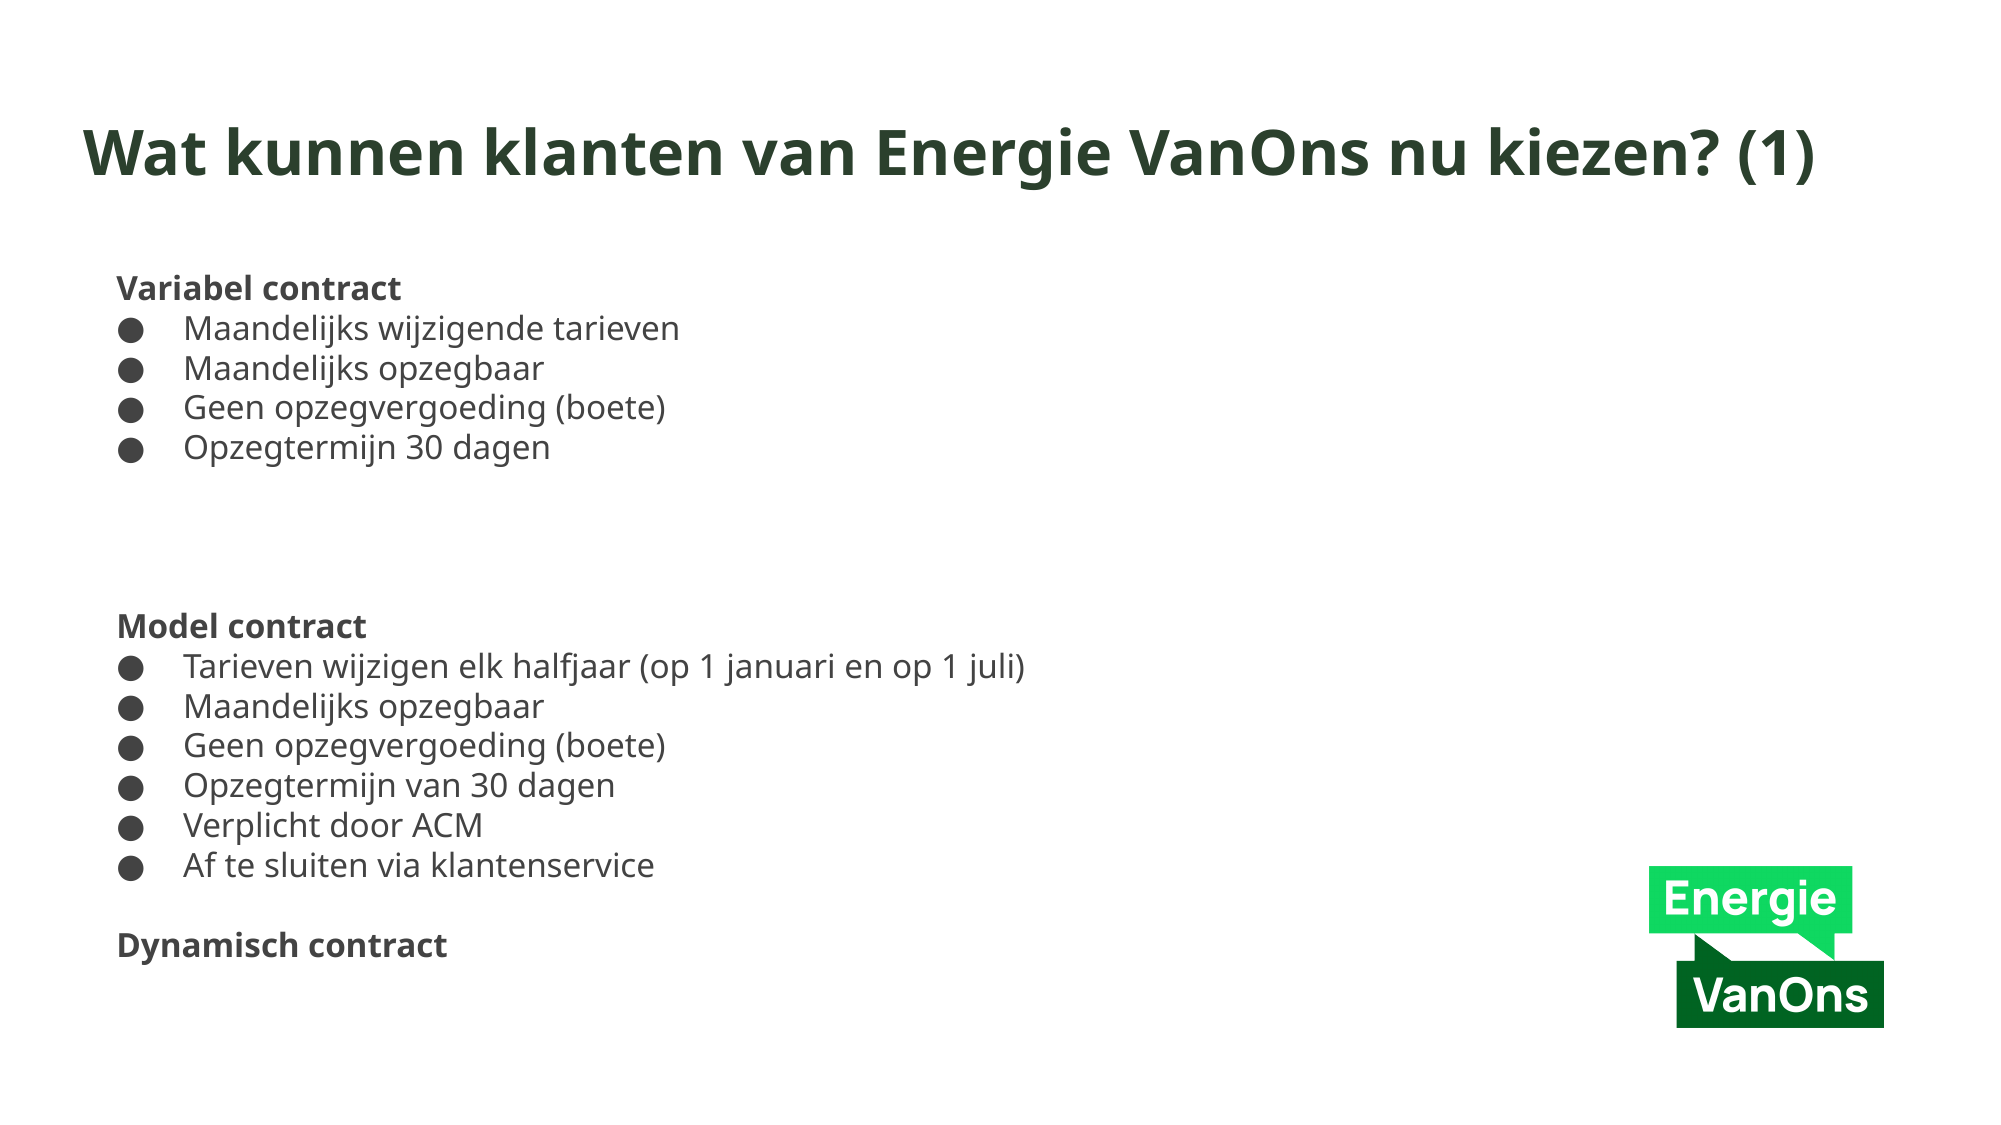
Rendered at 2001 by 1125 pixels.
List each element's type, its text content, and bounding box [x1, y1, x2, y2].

title Wat kunnen klanten van Energie VanOns nu kiezen? (1) [67, 96, 1852, 224]
list Variabel contract Maandelijks wijzigende tarieven Maandelijks opzegbaar Geen opzegvergoeding (boete) Opzegtermijn 30 dagen Model contract Tarieven wijzigen elk halfjaar (op 1 januari en op 1 juli) Maandelijks opzegbaar Geen opzegvergoeding (boete) Opzegtermijn van 30 dagen Verplicht door ACM Af te sluiten via klantenservice Dynamisch contract [67, 251, 1933, 1000]
picture [1649, 866, 1884, 1028]
